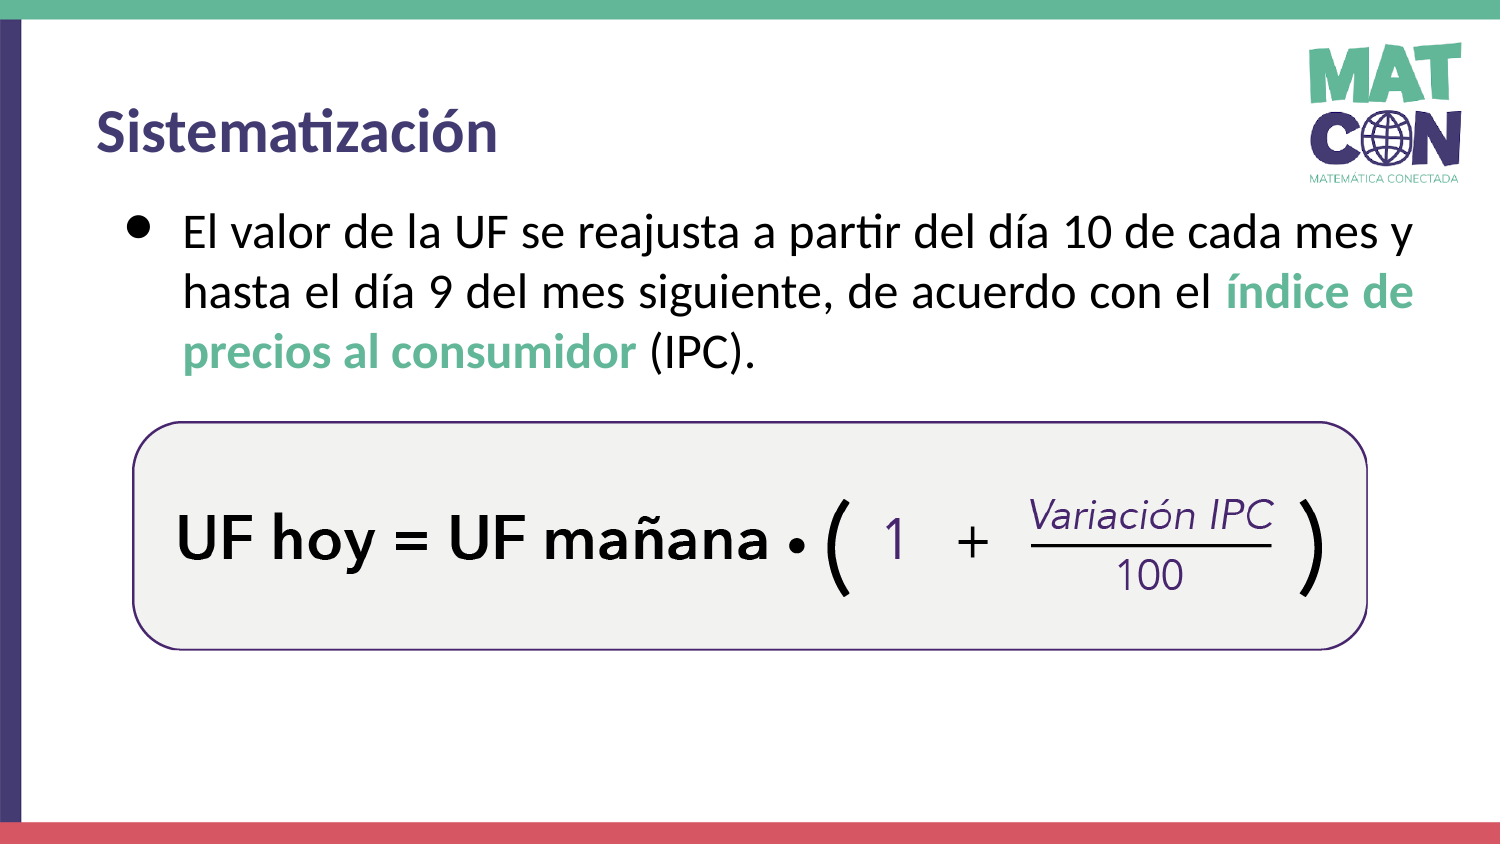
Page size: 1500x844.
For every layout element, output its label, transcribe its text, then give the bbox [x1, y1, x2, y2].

picture [0, 0, 1500, 844]
text_box Sistematización [85, 84, 1246, 171]
text_box El valor de la UF se reajusta a partir del día 10 de cada mes y hasta el día 9 del mes siguiente, de acuerdo con el índice de precios al consumidor (IPC). [96, 193, 1426, 385]
